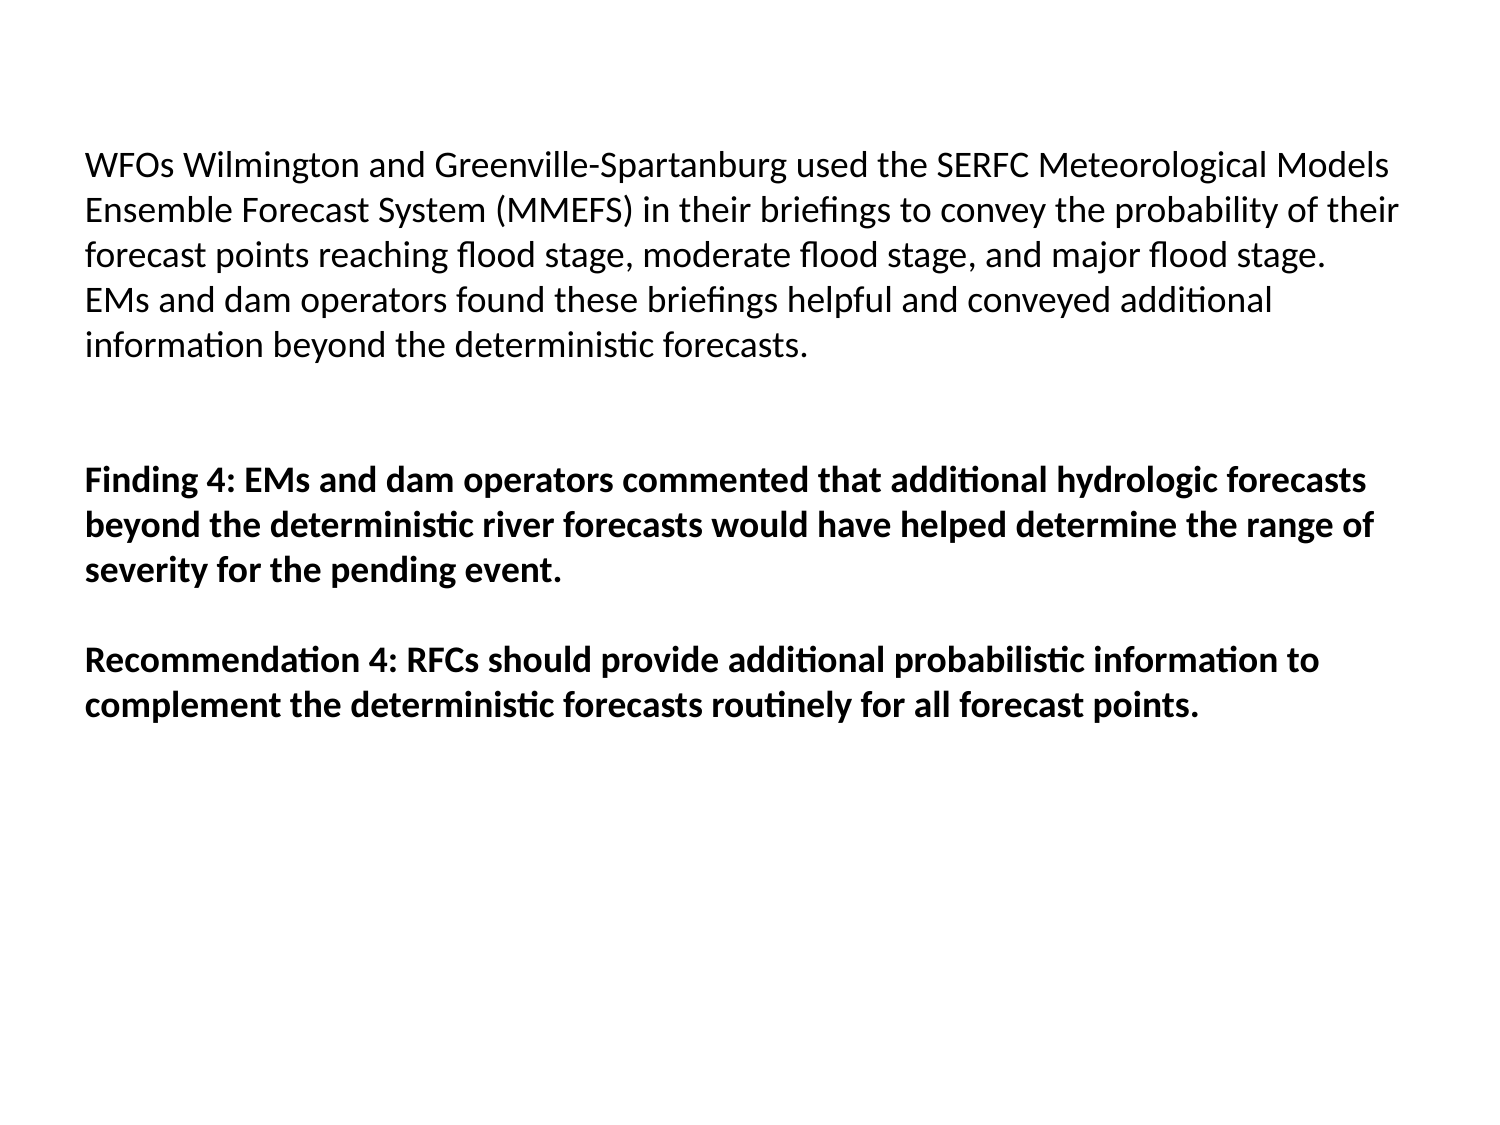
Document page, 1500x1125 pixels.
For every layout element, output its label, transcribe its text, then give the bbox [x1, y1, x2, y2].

text_box WFOs Wilmington and Greenville-Spartanburg used the SERFC Meteorological Models Ensemble Forecast System (MMEFS) in their briefings to convey the probability of their forecast points reaching flood stage, moderate flood stage, and major flood stage. EMs and dam operators found these briefings helpful and conveyed additional information beyond the deterministic forecasts. Finding 4: EMs and dam operators commented that additional hydrologic forecasts beyond the deterministic river forecasts would have helped determine the range of severity for the pending event. Recommendation 4: RFCs should provide additional probabilistic information to complement the deterministic forecasts routinely for all forecast points. [70, 87, 1425, 733]
